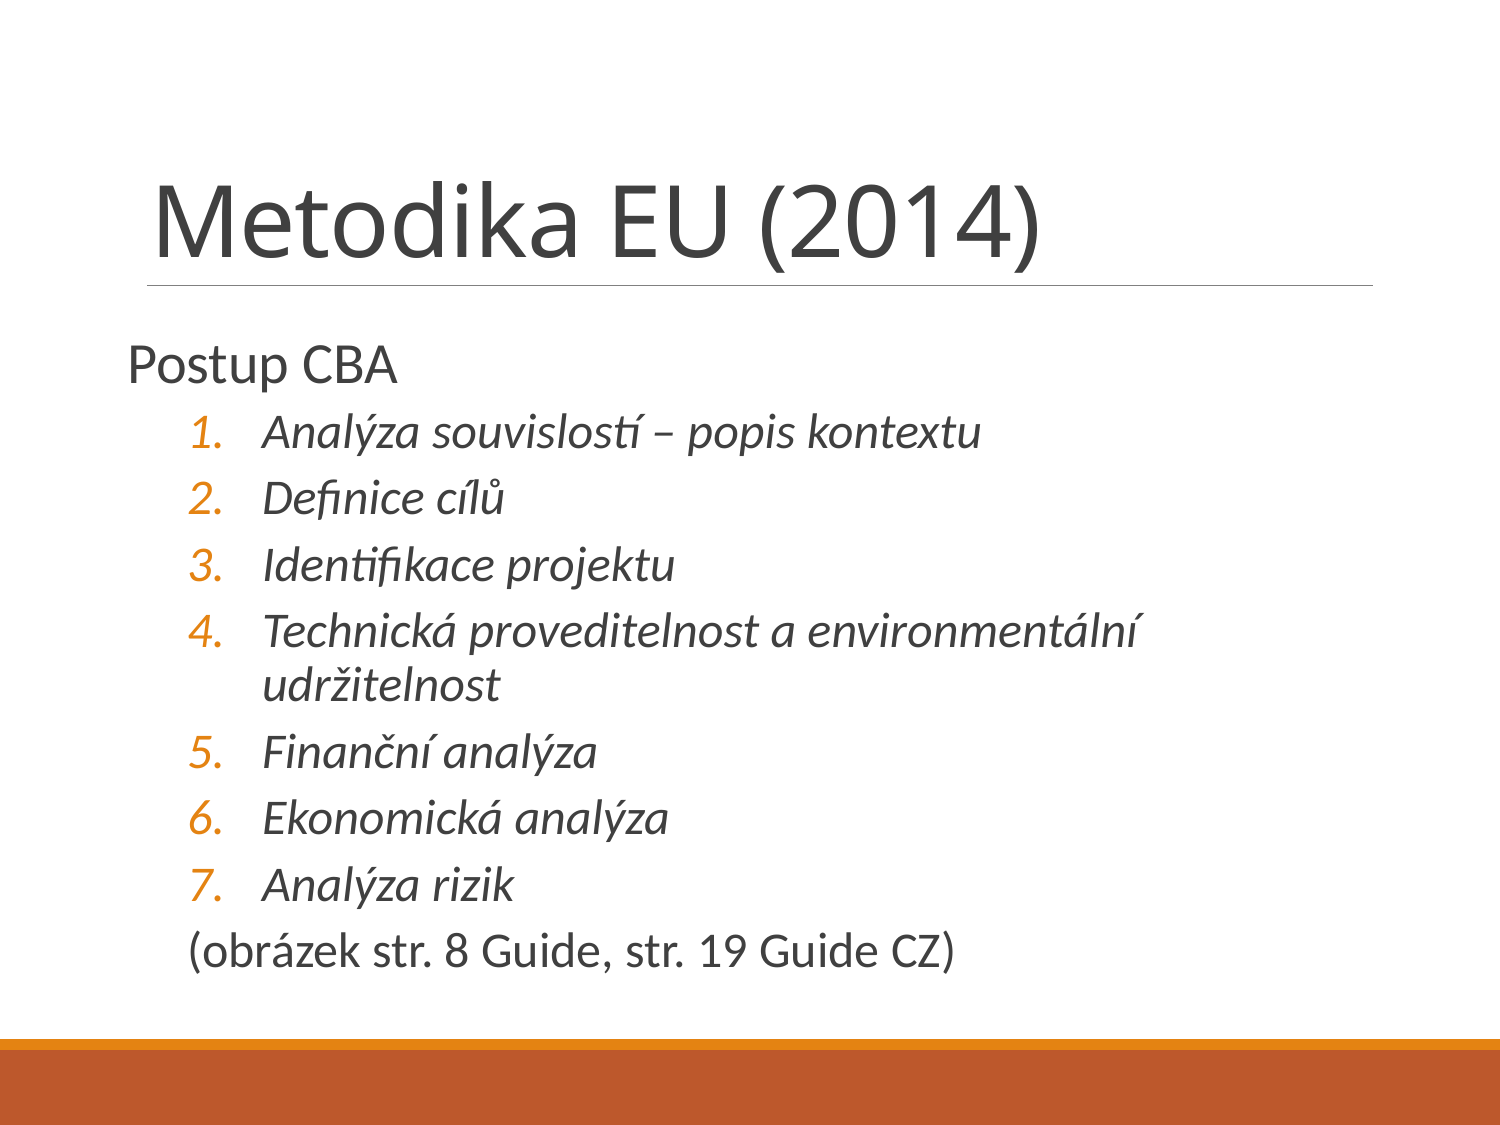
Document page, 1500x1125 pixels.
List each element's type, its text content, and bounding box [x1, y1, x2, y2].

list Postup CBA Analýza souvislostí – popis kontextu Definice cílů Identifikace projektu Technická proveditelnost a environmentální udržitelnost Finanční analýza Ekonomická analýza Analýza rizik (obrázek str. 8 Guide, str. 19 Guide CZ) [112, 326, 1154, 988]
title Metodika EU (2014) [135, 47, 1373, 285]
